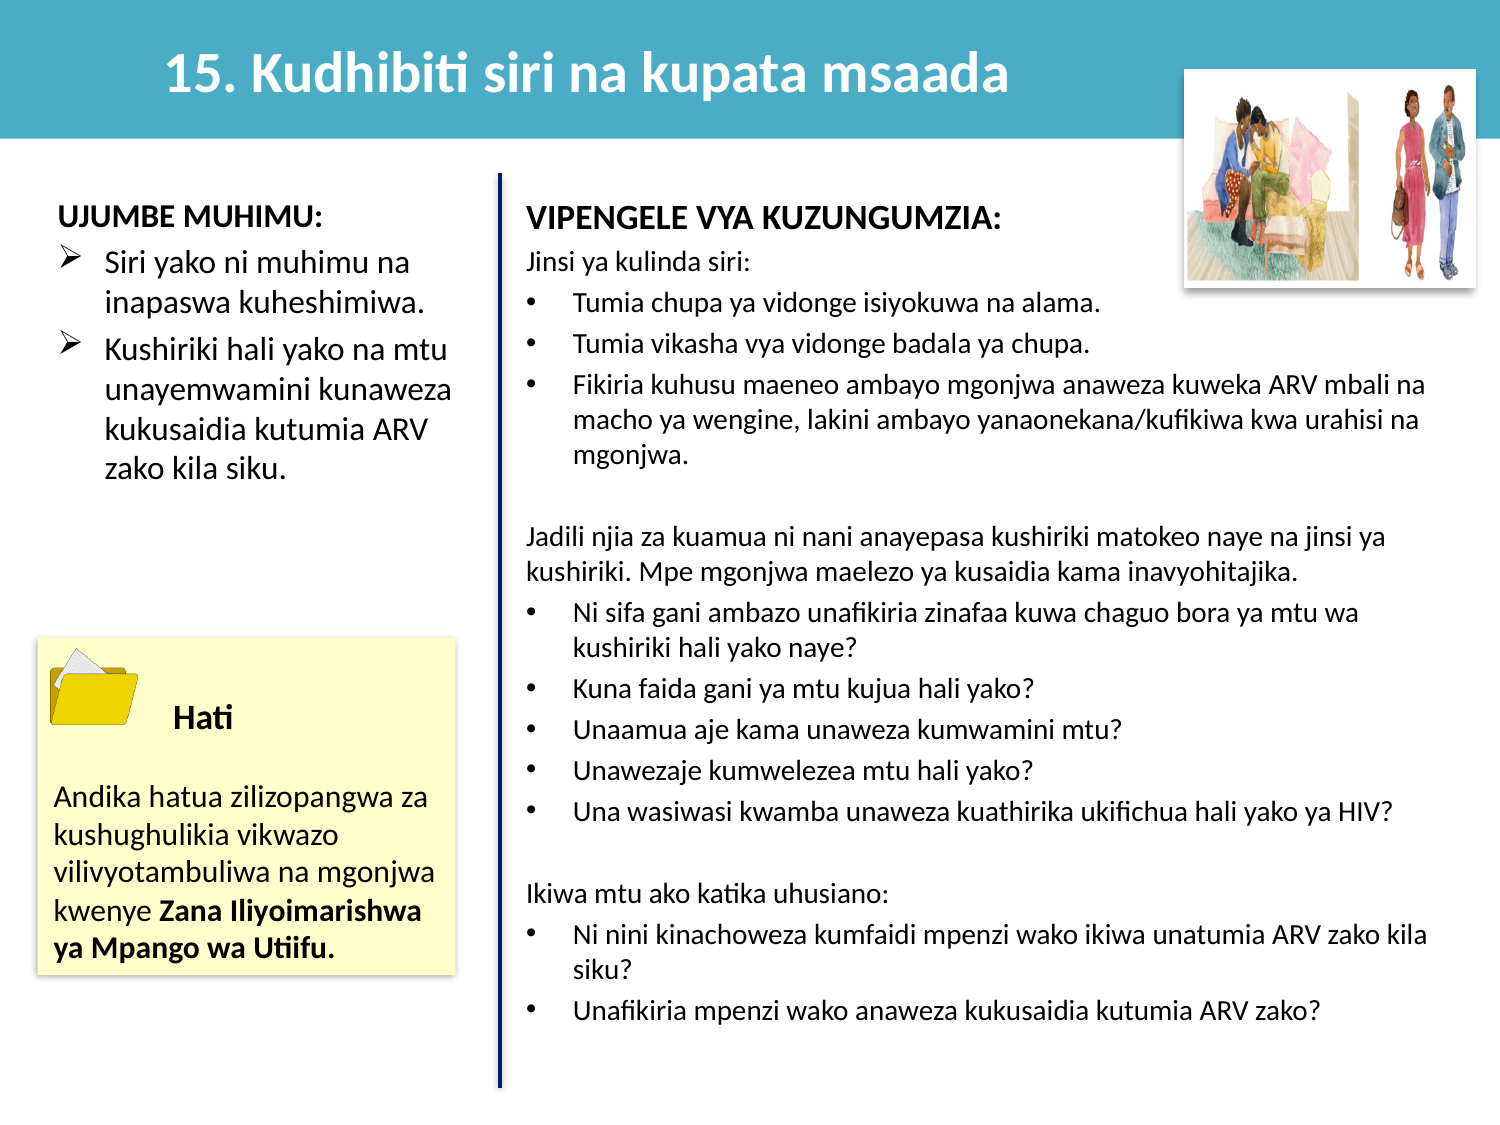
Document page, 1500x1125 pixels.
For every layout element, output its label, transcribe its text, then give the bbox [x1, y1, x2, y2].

picture [1184, 69, 1476, 288]
list VIPENGELE VYA KUZUNGUMZIA: Jinsi ya kulinda siri: Tumia chupa ya vidonge isiyokuwa na alama. Tumia vikasha vya vidonge badala ya chupa. Fikiria kuhusu maeneo ambayo mgonjwa anaweza kuweka ARV mbali na macho ya wengine, lakini ambayo yanaonekana/kufikiwa kwa urahisi na mgonjwa. Jadili njia za kuamua ni nani anayepasa kushiriki matokeo naye na jinsi ya kushiriki. Mpe mgonjwa maelezo ya kusaidia kama inavyohitajika. Ni sifa gani ambazo unafikiria zinafaa kuwa chaguo bora ya mtu wa kushiriki hali yako naye? Kuna faida gani ya mtu kujua hali yako? Unaamua aje kama unaweza kumwamini mtu? Unawezaje kumwelezea mtu hali yako? Una wasiwasi kwamba unaweza kuathirika ukifichua hali yako ya HIV? Ikiwa mtu ako katika uhusiano: Ni nini kinachoweza kumfaidi mpenzi wako ikiwa unatumia ARV zako kila siku? Unafikiria mpenzi wako anaweza kukusaidia kutumia ARV zako? [512, 187, 1475, 1075]
picture [49, 648, 138, 726]
list UJUMBE MUHIMU: Siri yako ni muhimu na inapaswa kuheshimiwa. Kushiriki hali yako na mtu unayemwamini kunaweza kukusaidia kutumia ARV zako kila siku. [44, 187, 488, 713]
list Hati Andika hatua zilizopangwa za kushughulikia vikwazo vilivyotambuliwa na mgonjwa kwenye Zana Iliyoimarishwa ya Mpango wa Utiifu. [40, 650, 456, 975]
text_box [37, 637, 456, 976]
title 15. Kudhibiti siri na kupata msaada [0, 0, 1500, 139]
